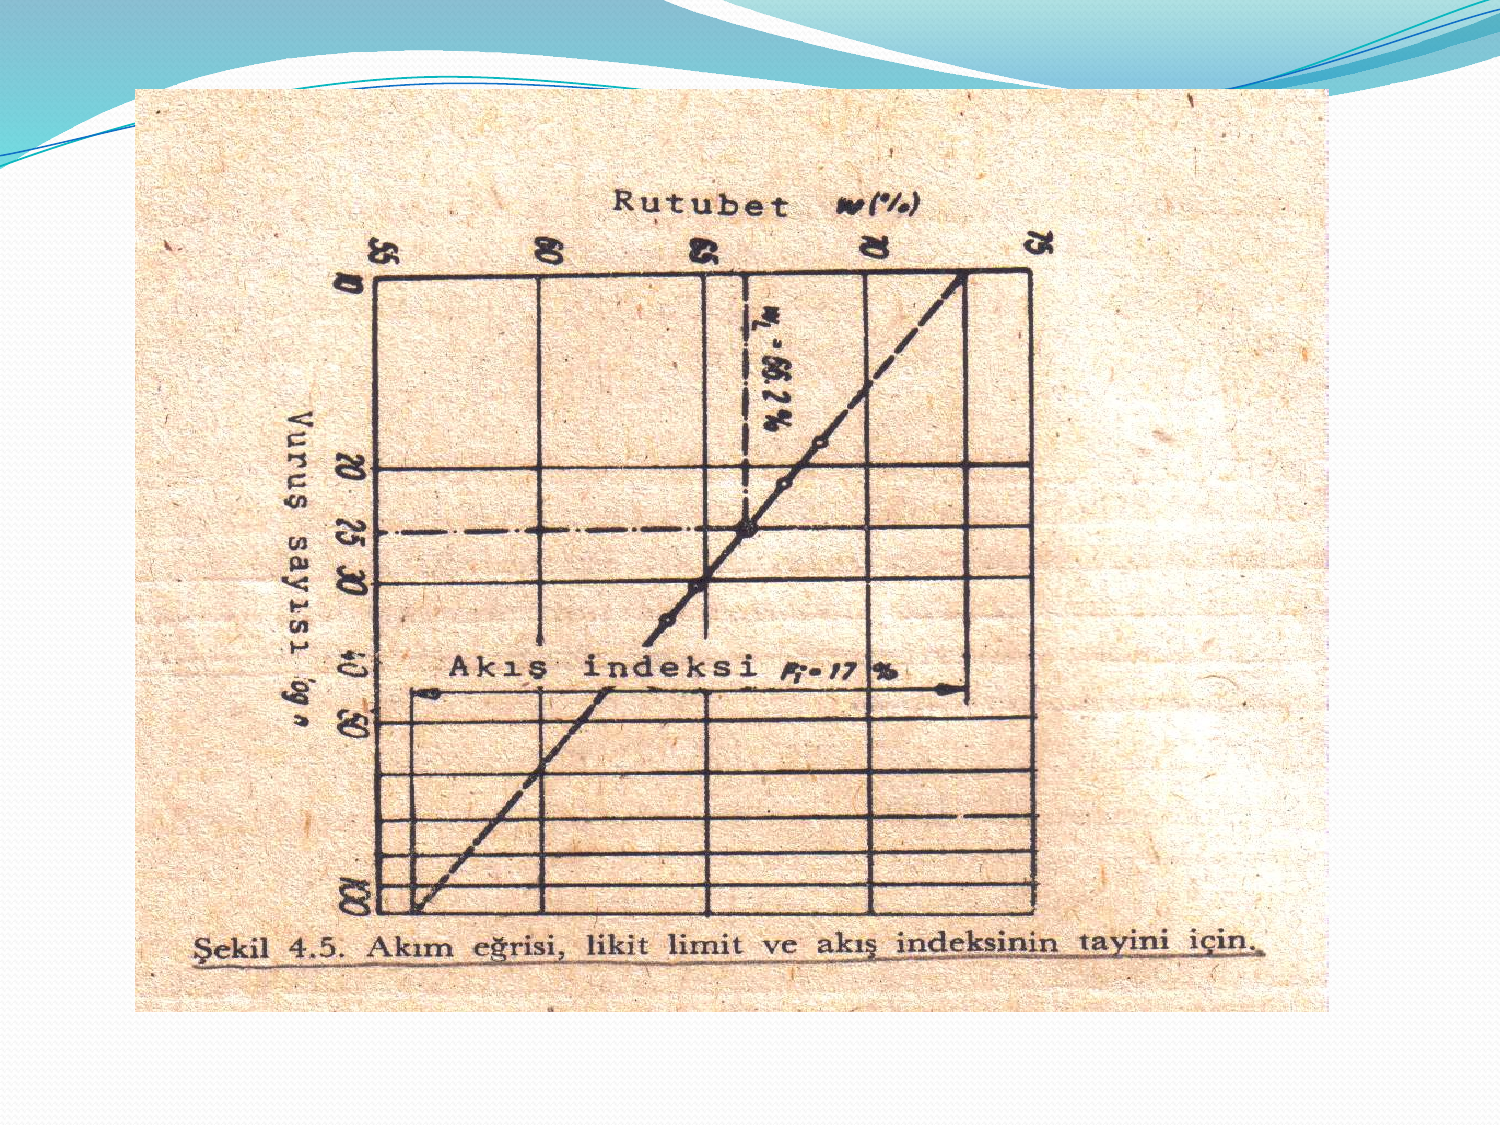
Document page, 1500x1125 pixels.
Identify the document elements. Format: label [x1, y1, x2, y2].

picture [135, 88, 1329, 1012]
